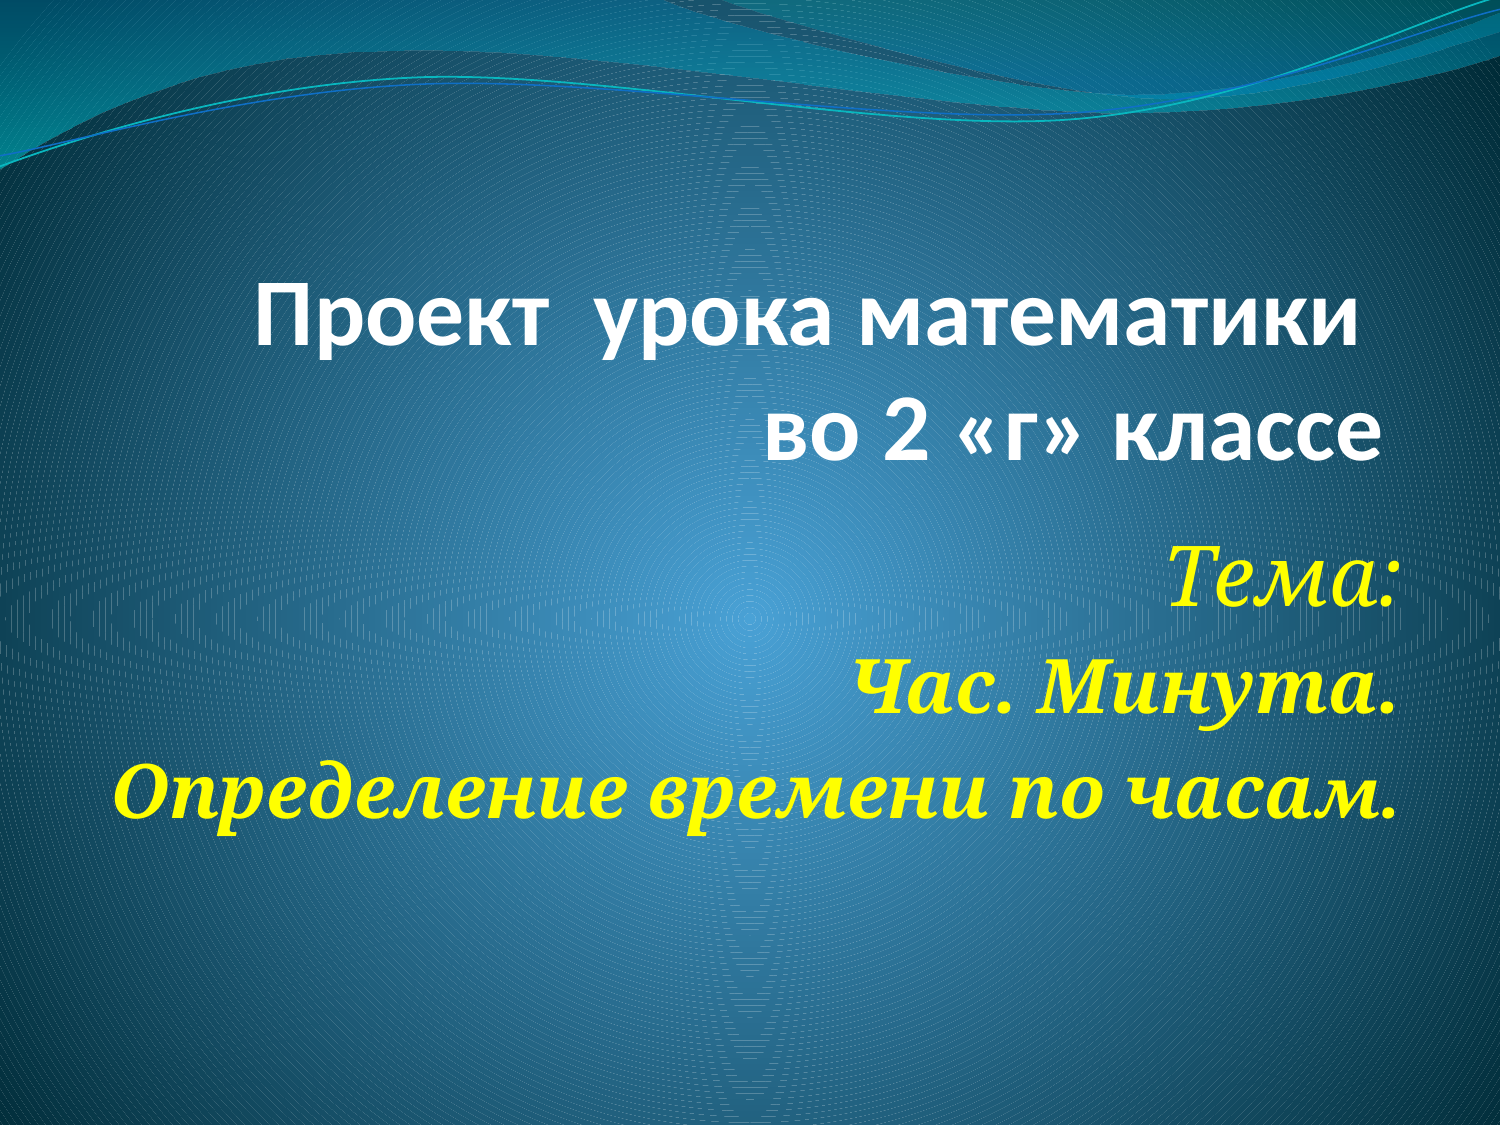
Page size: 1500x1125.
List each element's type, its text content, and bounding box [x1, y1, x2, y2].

subtitle Тема: Час. Минута. Определение времени по часам. [100, 515, 1412, 925]
title Проект урока математики во 2 «г» классе [112, 172, 1388, 480]
